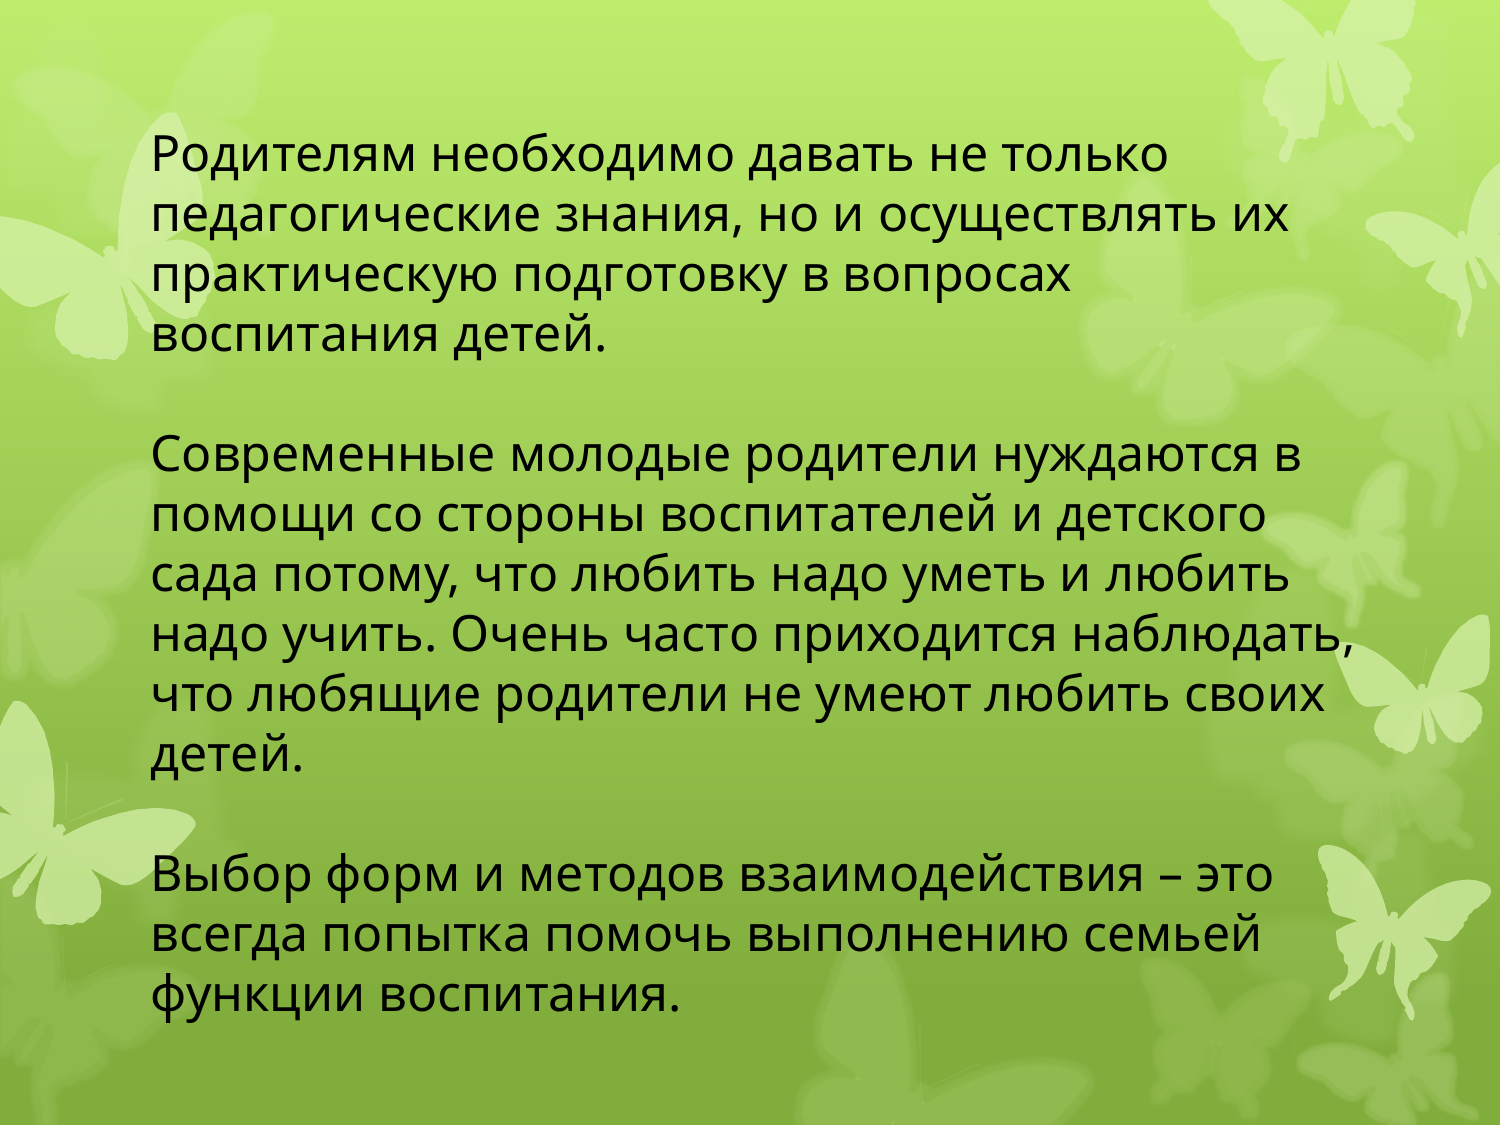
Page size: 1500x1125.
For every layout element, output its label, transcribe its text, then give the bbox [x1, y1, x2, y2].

text_box Родителям необходимо давать не только педагогические знания, но и осуществлять их практическую подготовку в вопросах воспитания детей. Современные молодые родители нуждаются в помощи со стороны воспитателей и детского сада потому, что любить надо уметь и любить надо учить. Очень часто приходится наблюдать, что любящие родители не умеют любить своих детей. Выбор форм и методов взаимодействия – это всегда попытка помочь выполнению семьей функции воспитания. [135, 113, 1388, 1089]
